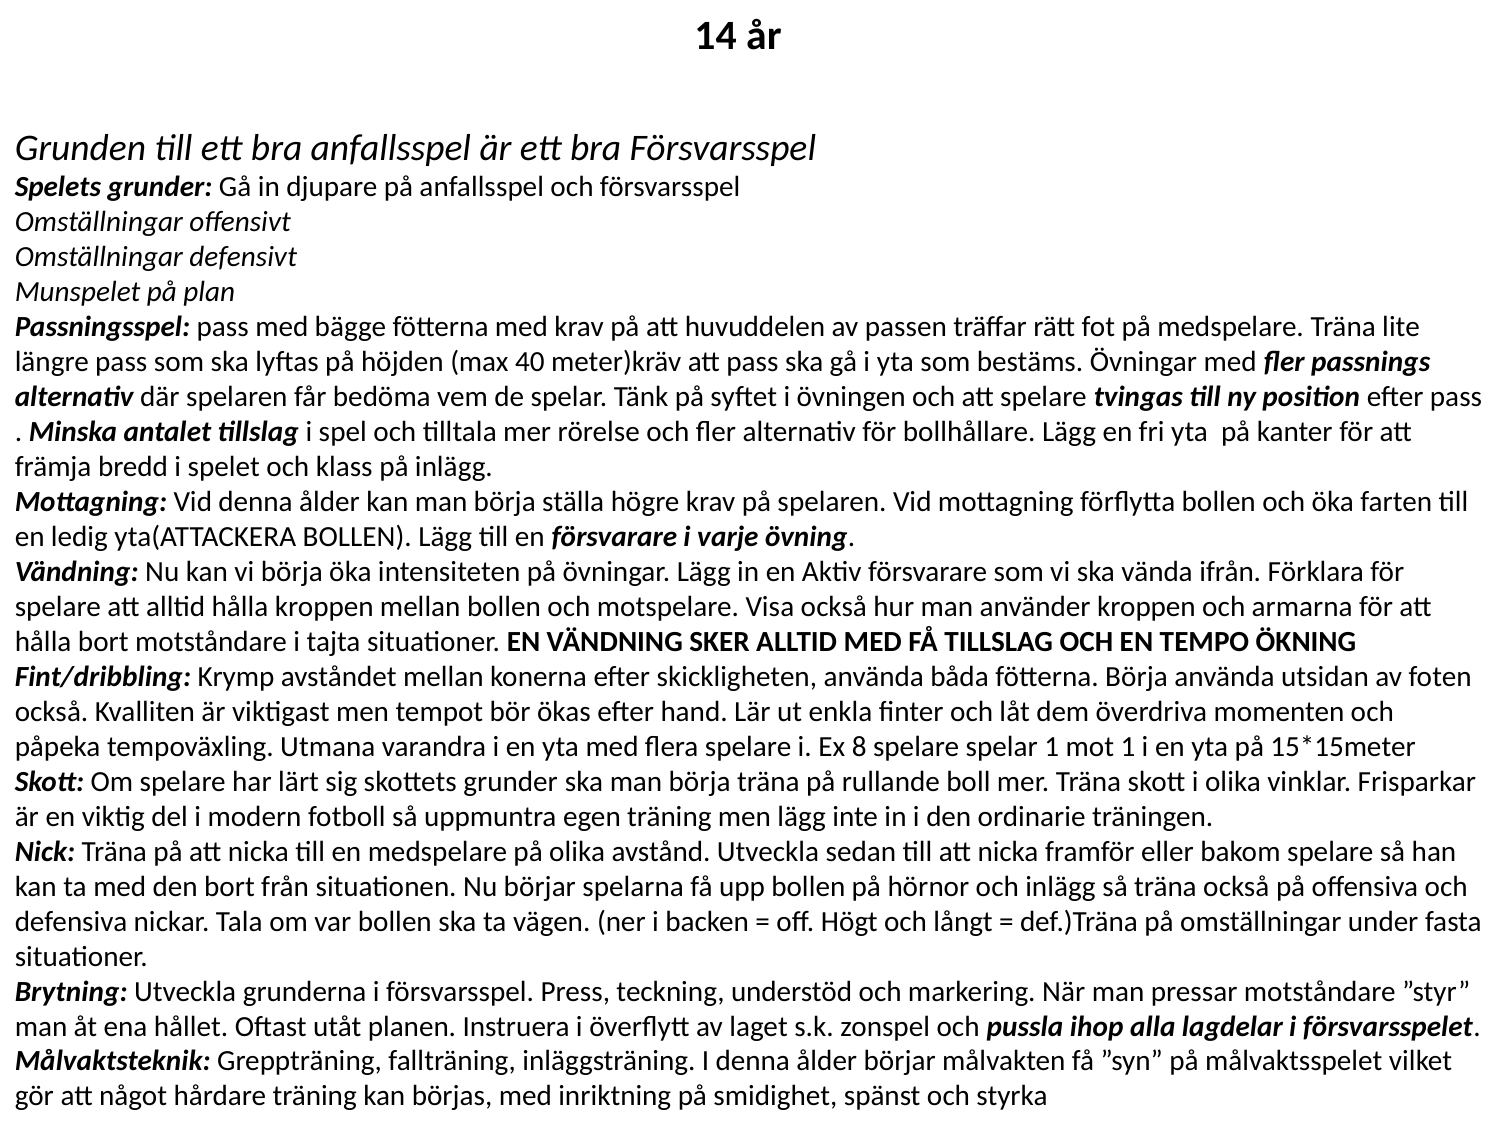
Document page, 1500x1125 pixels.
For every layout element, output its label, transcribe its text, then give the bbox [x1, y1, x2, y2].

text_box Grunden till ett bra anfallsspel är ett bra Försvarsspel Spelets grunder: Gå in djupare på anfallsspel och försvarsspel Omställningar offensivt Omställningar defensivt Munspelet på plan Passningsspel: pass med bägge fötterna med krav på att huvuddelen av passen träffar rätt fot på medspelare. Träna lite längre pass som ska lyftas på höjden (max 40 meter)kräv att pass ska gå i yta som bestäms. Övningar med fler passnings alternativ där spelaren får bedöma vem de spelar. Tänk på syftet i övningen och att spelare tvingas till ny position efter pass . Minska antalet tillslag i spel och tilltala mer rörelse och fler alternativ för bollhållare. Lägg en fri yta på kanter för att främja bredd i spelet och klass på inlägg. Mottagning: Vid denna ålder kan man börja ställa högre krav på spelaren. Vid mottagning förflytta bollen och öka farten till en ledig yta(ATTACKERA BOLLEN). Lägg till en försvarare i varje övning. Vändning: Nu kan vi börja öka intensiteten på övningar. Lägg in en Aktiv försvarare som vi ska vända ifrån. Förklara för spelare att alltid hålla kroppen mellan bollen och motspelare. Visa också hur man använder kroppen och armarna för att hålla bort motståndare i tajta situationer. EN VÄNDNING SKER ALLTID MED FÅ TILLSLAG OCH EN TEMPO ÖKNING Fint/dribbling: Krymp avståndet mellan konerna efter skickligheten, använda båda fötterna. Börja använda utsidan av foten också. Kvalliten är viktigast men tempot bör ökas efter hand. Lär ut enkla finter och låt dem överdriva momenten och påpeka tempoväxling. Utmana varandra i en yta med flera spelare i. Ex 8 spelare spelar 1 mot 1 i en yta på 15*15meter Skott: Om spelare har lärt sig skottets grunder ska man börja träna på rullande boll mer. Träna skott i olika vinklar. Frisparkar är en viktig del i modern fotboll så uppmuntra egen träning men lägg inte in i den ordinarie träningen. Nick: Träna på att nicka till en medspelare på olika avstånd. Utveckla sedan till att nicka framför eller bakom spelare så han kan ta med den bort från situationen. Nu börjar spelarna få upp bollen på hörnor och inlägg så träna också på offensiva och defensiva nickar. Tala om var bollen ska ta vägen. (ner i backen = off. Högt och långt = def.)Träna på omställningar under fasta situationer. Brytning: Utveckla grunderna i försvarsspel. Press, teckning, understöd och markering. När man pressar motståndare ”styr” man åt ena hållet. Oftast utåt planen. Instruera i överflytt av laget s.k. zonspel och pussla ihop alla lagdelar i försvarsspelet. Målvaktsteknik: Greppträning, fallträning, inläggsträning. I denna ålder börjar målvakten få ”syn” på målvaktsspelet vilket gör att något hårdare träning kan börjas, med inriktning på smidighet, spänst och styrka [0, 115, 1500, 1119]
text_box 14 år [679, 0, 809, 110]
